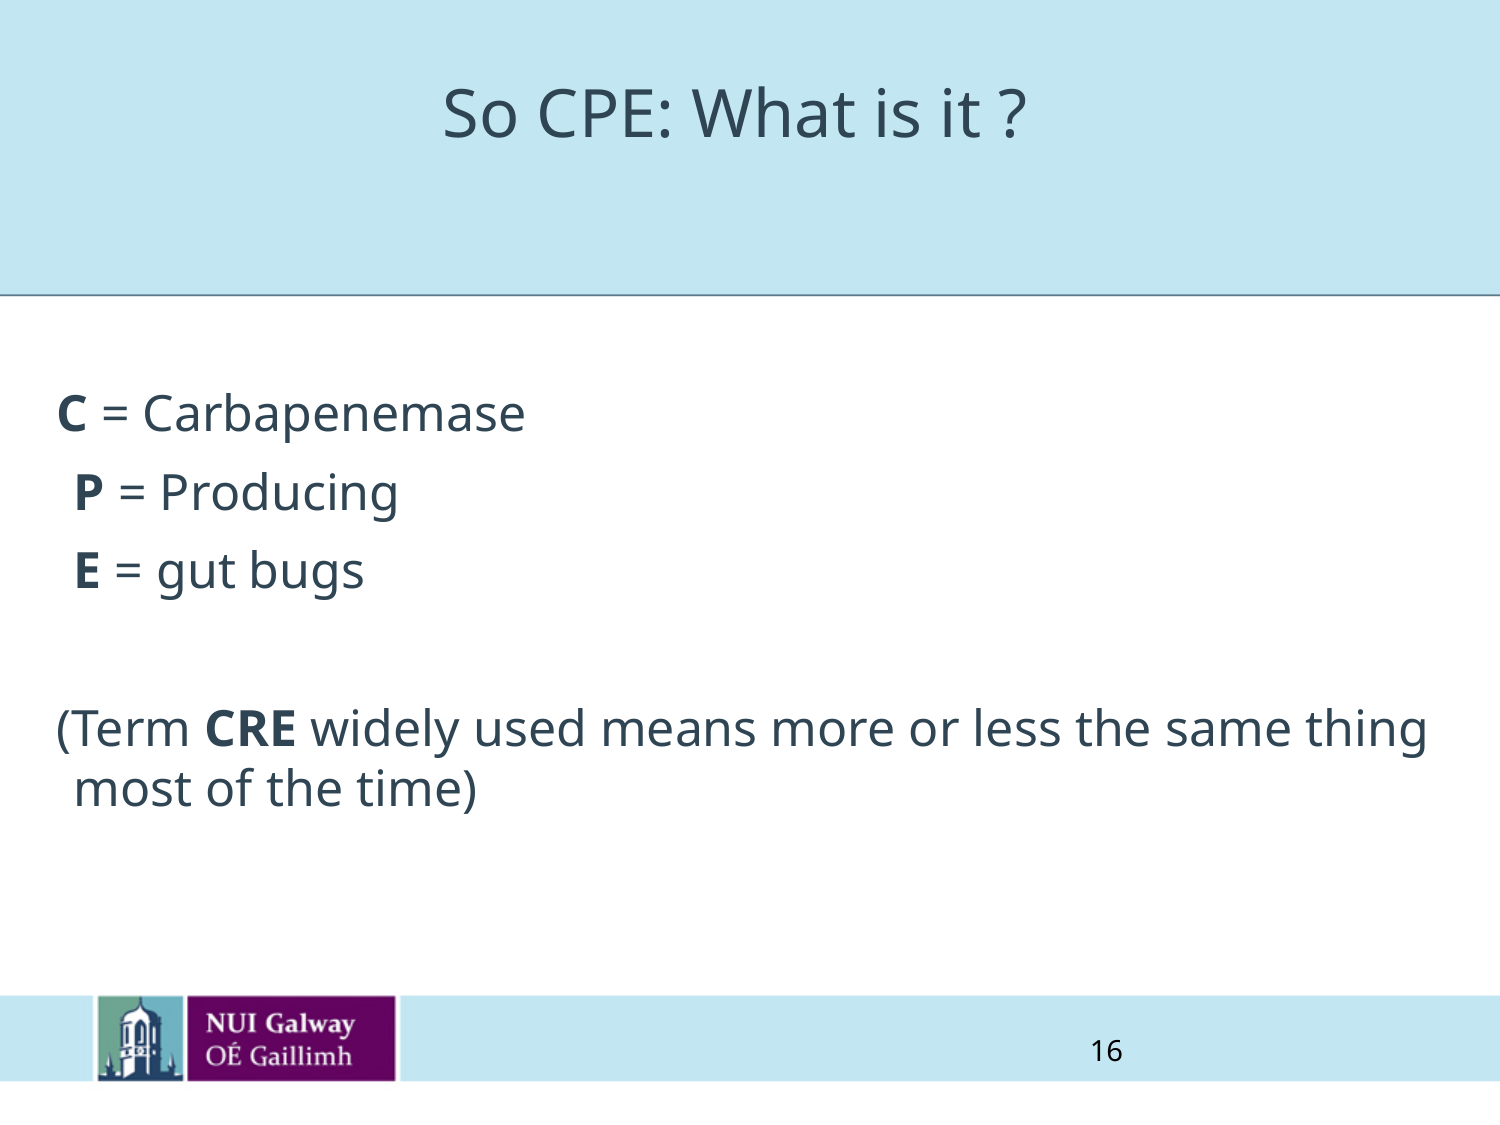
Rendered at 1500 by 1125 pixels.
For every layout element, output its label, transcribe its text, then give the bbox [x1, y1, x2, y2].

list C = Carbapenemase P = Producing E = gut bugs (Term CRE widely used means more or less the same thing most of the time) [17, 302, 1483, 977]
title So CPE: What is it ? [17, 0, 1471, 296]
slide_number 16 [1074, 1025, 1388, 1100]
picture [0, 0, 1500, 1125]
